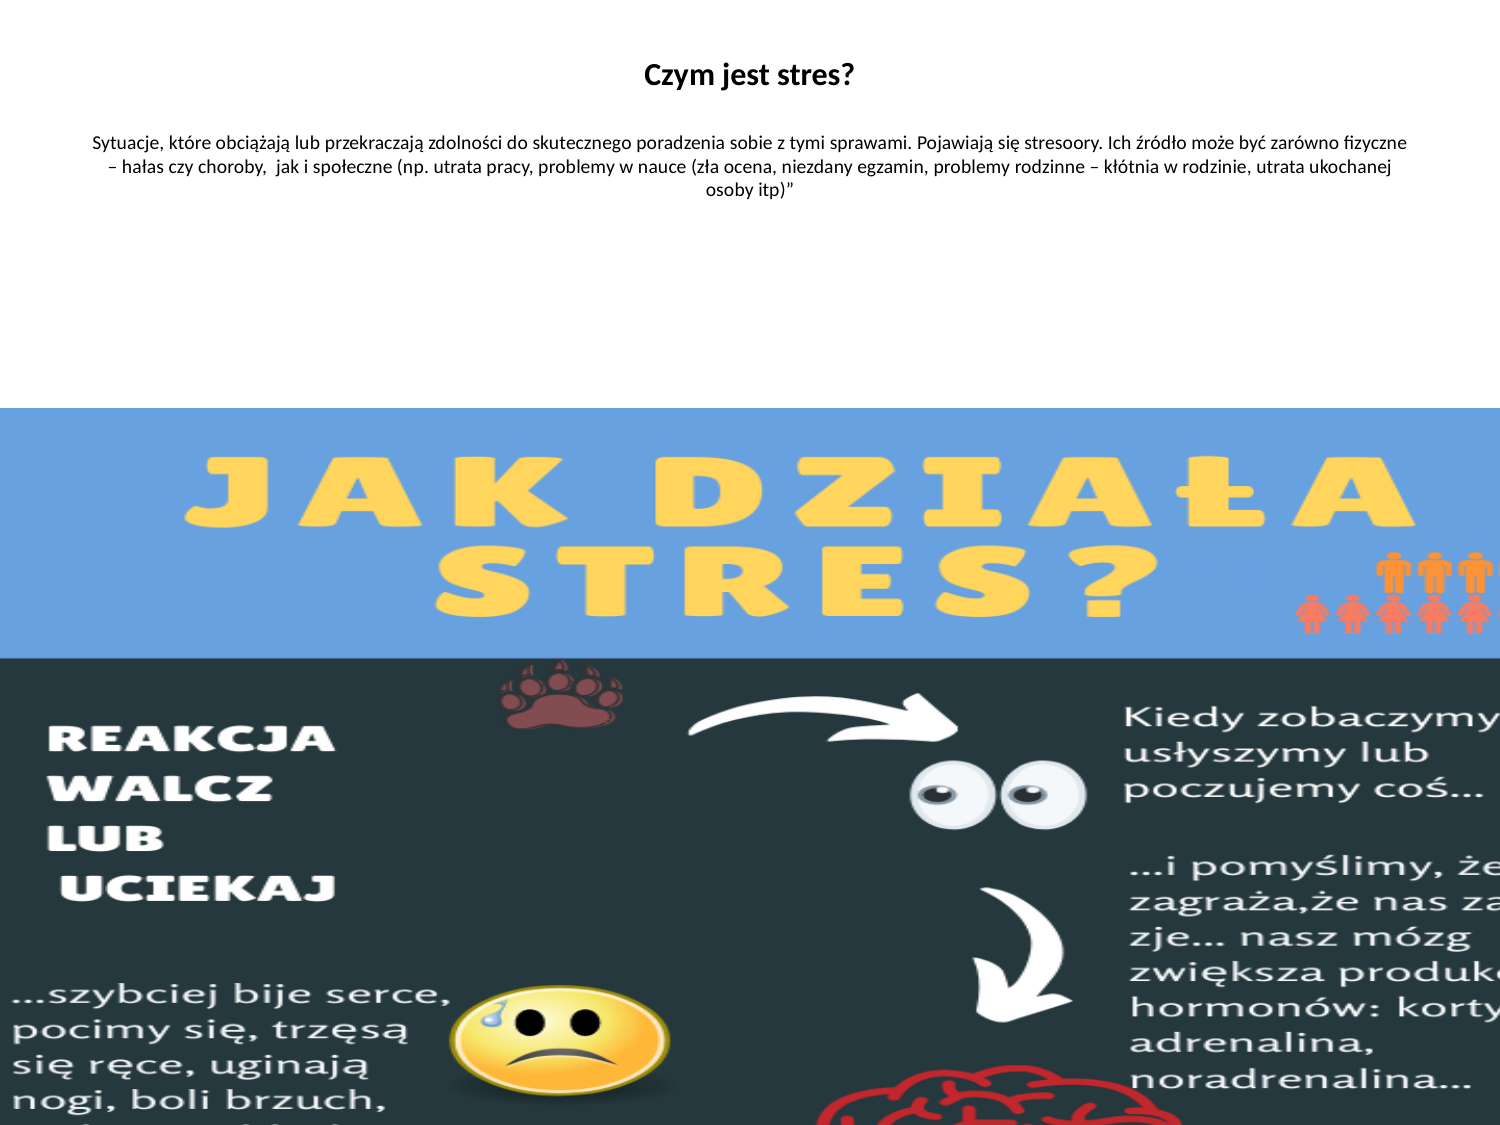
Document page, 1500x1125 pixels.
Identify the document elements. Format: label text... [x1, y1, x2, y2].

title Czym jest stres? Sytuacje, które obciążają lub przekraczają zdolności do skutecznego poradzenia sobie z tymi sprawami. Pojawiają się stresoory. Ich źródło może być zarówno fizyczne – hałas czy choroby, jak i społeczne (np. utrata pracy, problemy w nauce (zła ocena, niezdany egzamin, problemy rodzinne – kłótnia w rodzinie, utrata ukochanej osoby itp)” [75, 45, 1425, 233]
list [0, 408, 1500, 1125]
